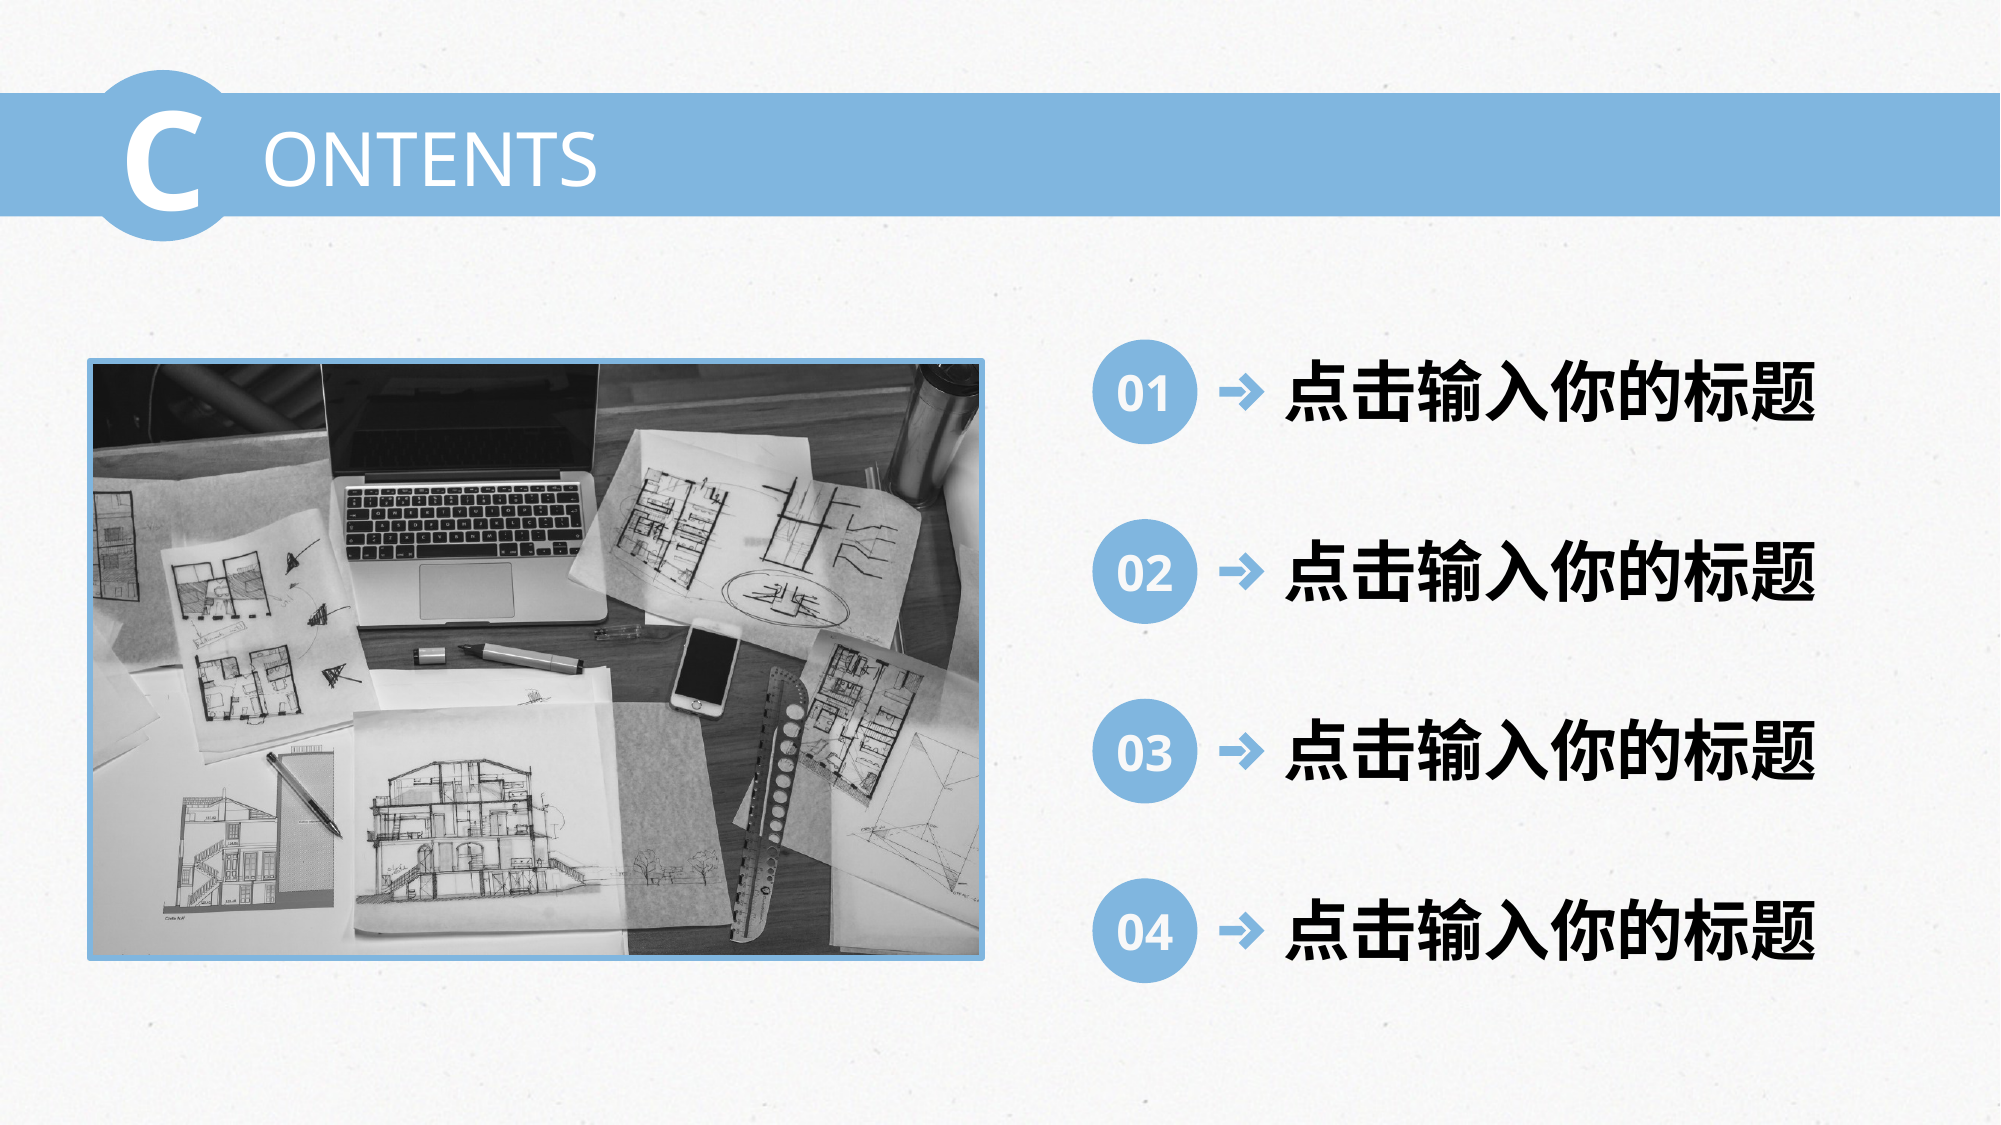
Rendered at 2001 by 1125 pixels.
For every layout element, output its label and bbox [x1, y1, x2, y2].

picture [0, 0, 2001, 1125]
text_box [1092, 320, 1847, 459]
text_box [0, 69, 2000, 242]
text_box [1092, 500, 1847, 639]
text_box [1092, 679, 1847, 819]
text_box [1092, 859, 1847, 998]
